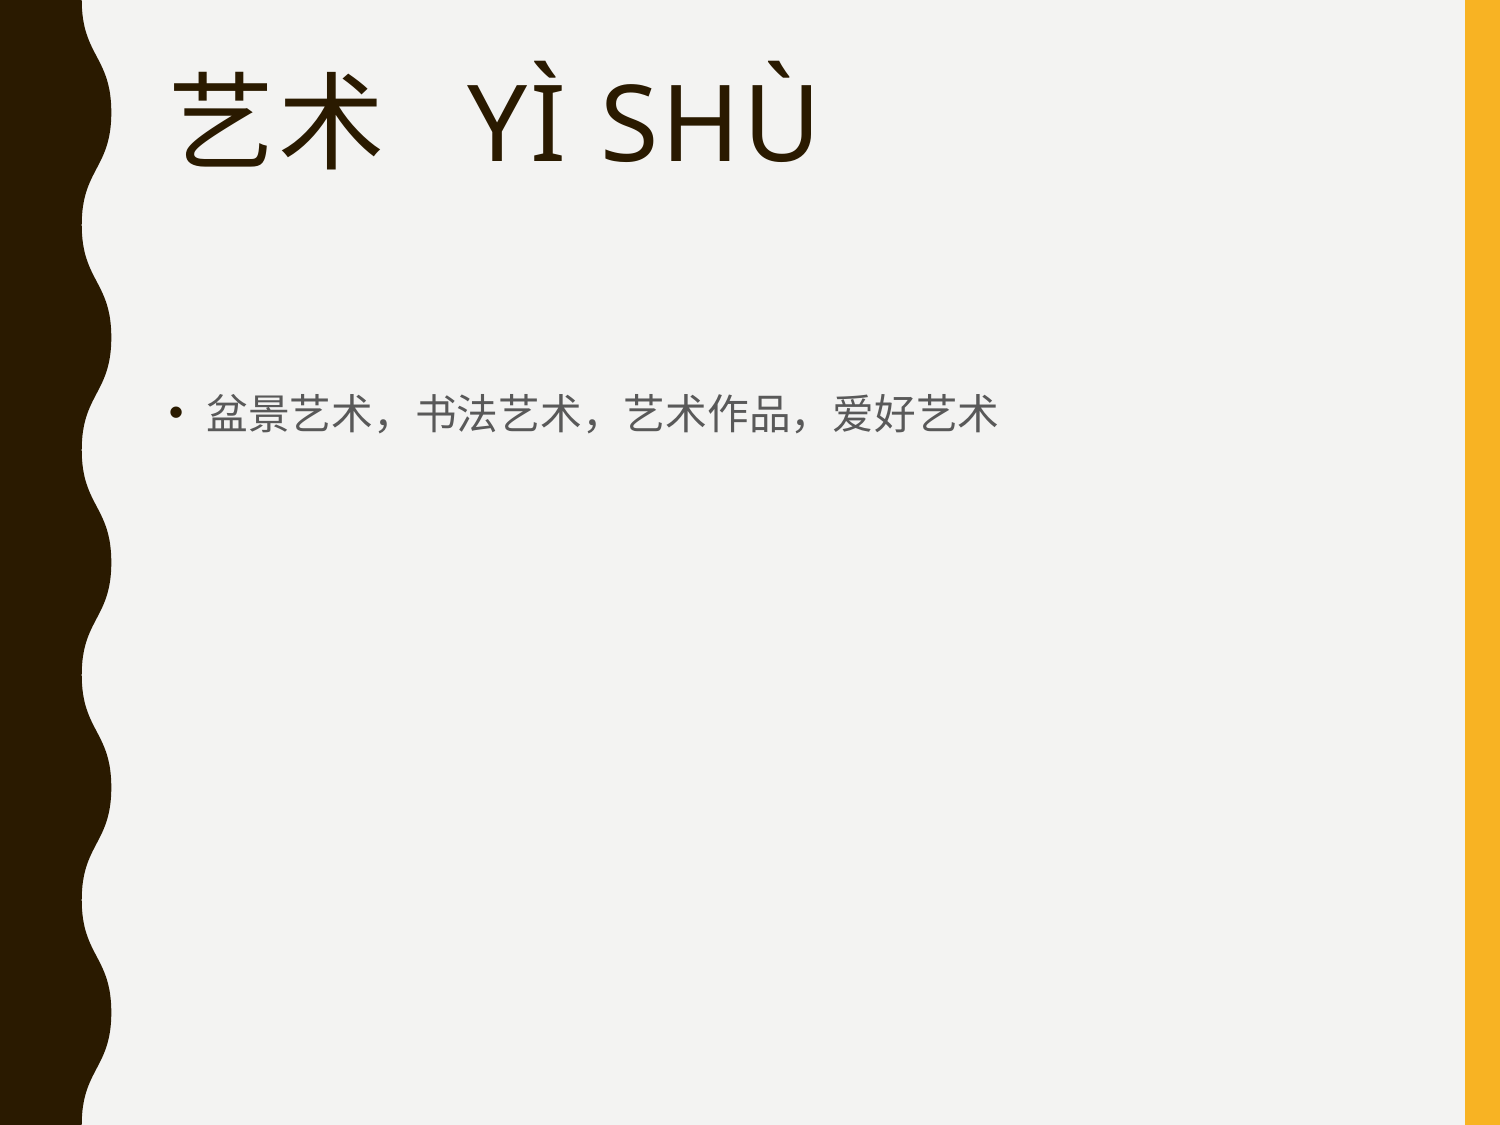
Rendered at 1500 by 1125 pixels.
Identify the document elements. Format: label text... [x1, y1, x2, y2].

title 艺术 yì shù [154, 62, 1407, 308]
list 盆景艺术，书法艺术，艺术作品，爱好艺术 [154, 375, 1407, 965]
